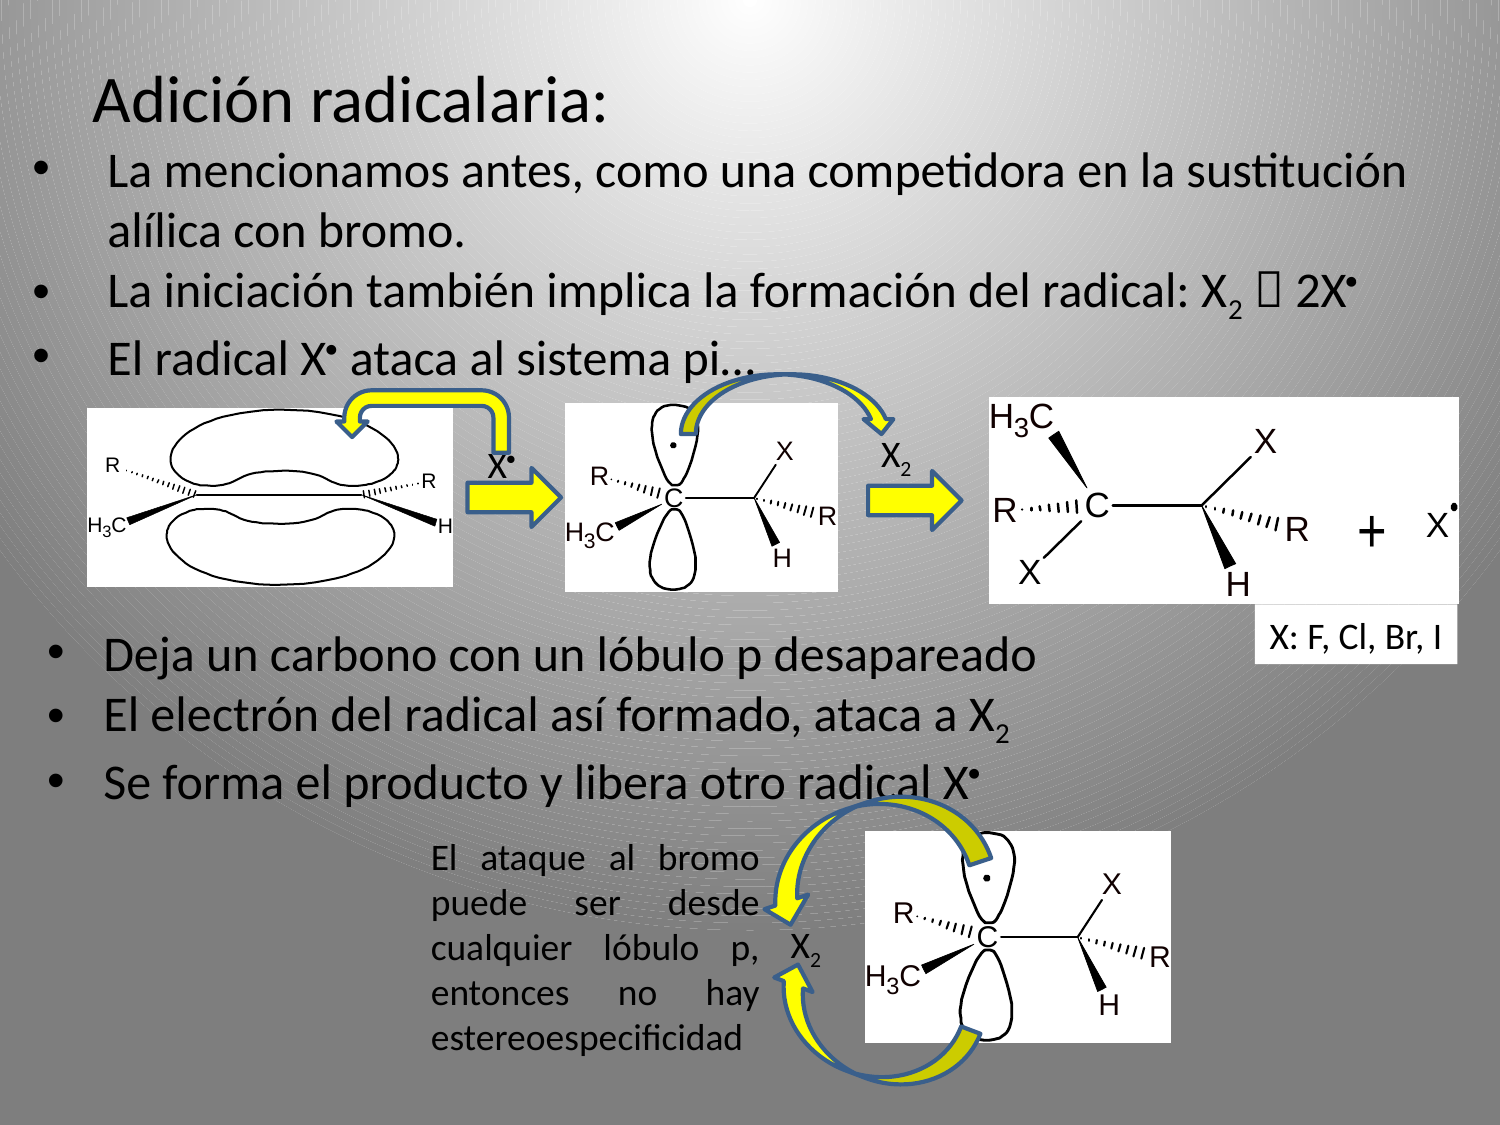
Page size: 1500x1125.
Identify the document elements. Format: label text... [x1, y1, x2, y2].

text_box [564, 402, 838, 593]
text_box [988, 396, 1460, 666]
text_box [693, 372, 896, 424]
text_box [465, 466, 559, 529]
text_box [775, 794, 977, 927]
text_box El ataque al bromo puede ser desde cualquier lóbulo p, entonces no hay estereoespecificidad [415, 825, 775, 1066]
text_box La mencionamos antes, como una competidora en la sustitución alílica con bromo. La iniciación también implica la formación del radical: X2  2X El radical X ataca al sistema pi… [17, 125, 1439, 398]
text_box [864, 830, 1172, 1044]
text_box Deja un carbono con un lóbulo p desapareado El electrón del radical así formado, ataca a X2 Se forma el producto y libera otro radical X [32, 614, 1445, 818]
title Adición radicalaria: [77, 42, 1428, 125]
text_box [86, 407, 454, 588]
text_box [344, 388, 512, 455]
text_box X2 [775, 913, 837, 980]
text_box [866, 469, 964, 532]
text_box [775, 962, 974, 1087]
text_box X2 [866, 422, 927, 489]
text_box X [472, 433, 532, 494]
